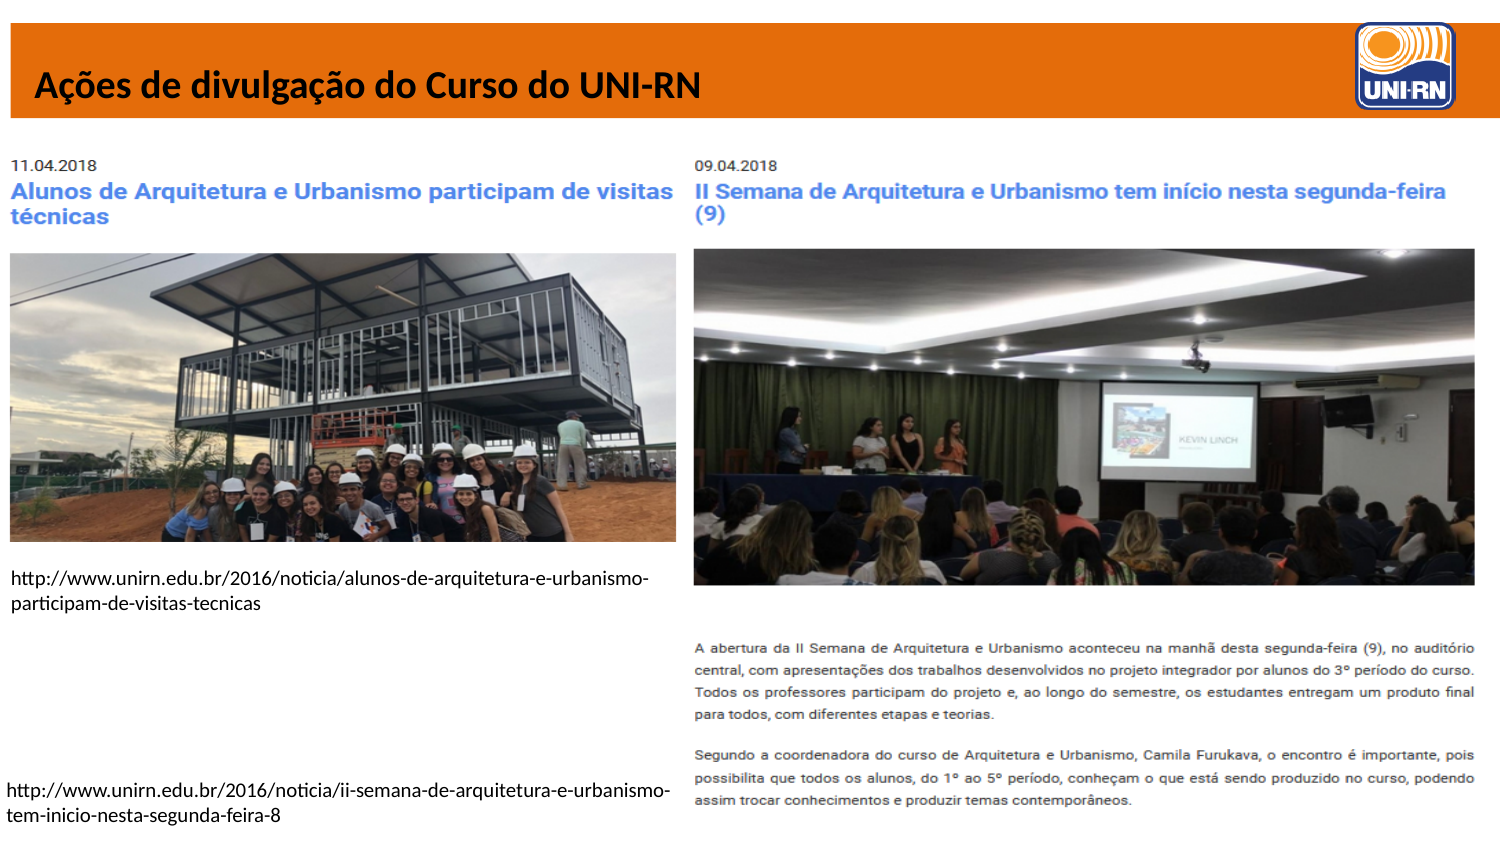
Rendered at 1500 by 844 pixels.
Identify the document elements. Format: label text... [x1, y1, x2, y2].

picture [1355, 21, 1456, 110]
text_box http://www.unirn.edu.br/2016/noticia/ii-semana-de-arquitetura-e-urbanismo-tem-inicio-nesta-segunda-feira-8 [0, 764, 732, 839]
picture [0, 146, 1490, 820]
text_box http://www.unirn.edu.br/2016/noticia/alunos-de-arquitetura-e-urbanismo-participam-de-visitas-tecnicas [0, 560, 677, 627]
text_box Ações de divulgação do Curso do UNI-RN [10, 23, 1361, 119]
text_box Ações de divulgação do Curso do UNI-RN [1451, 23, 1500, 119]
